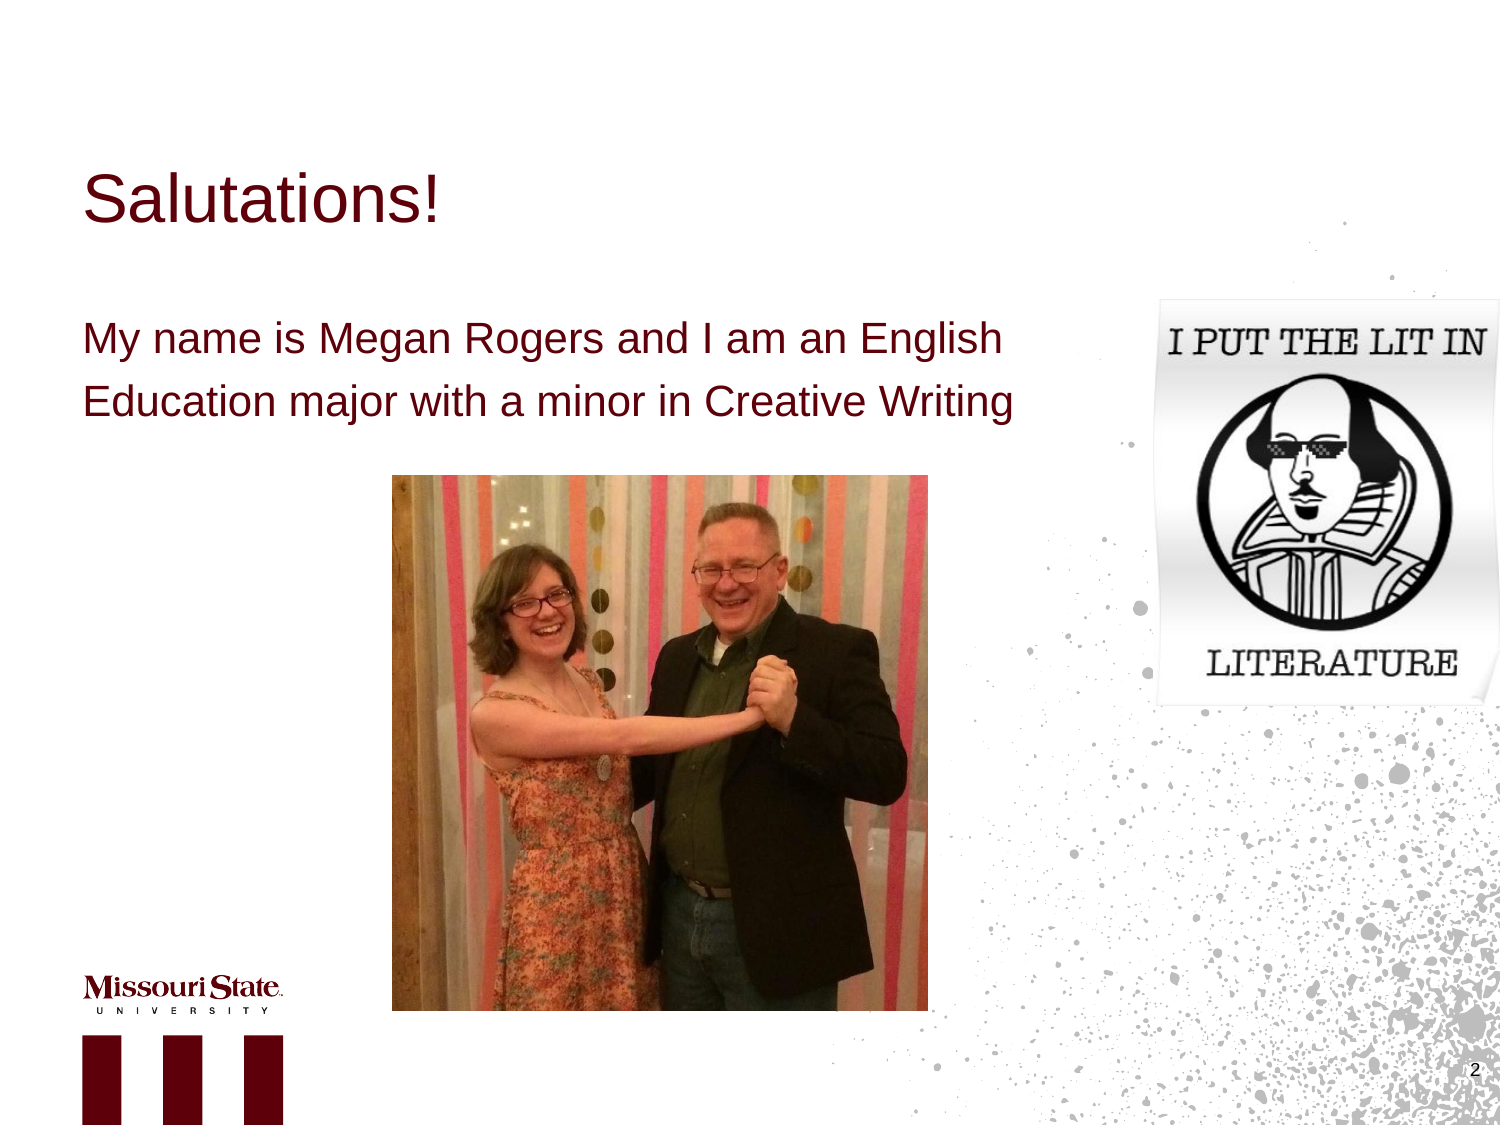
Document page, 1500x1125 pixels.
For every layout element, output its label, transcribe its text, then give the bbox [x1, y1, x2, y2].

picture [1153, 299, 1500, 706]
slide_number 2 [1414, 1039, 1481, 1100]
picture [83, 975, 283, 1014]
list My name is Megan Rogers and I am an English Education major with a minor in Creative Writing [82, 299, 1101, 843]
picture [392, 475, 928, 1011]
title Salutations! [82, 111, 1101, 278]
